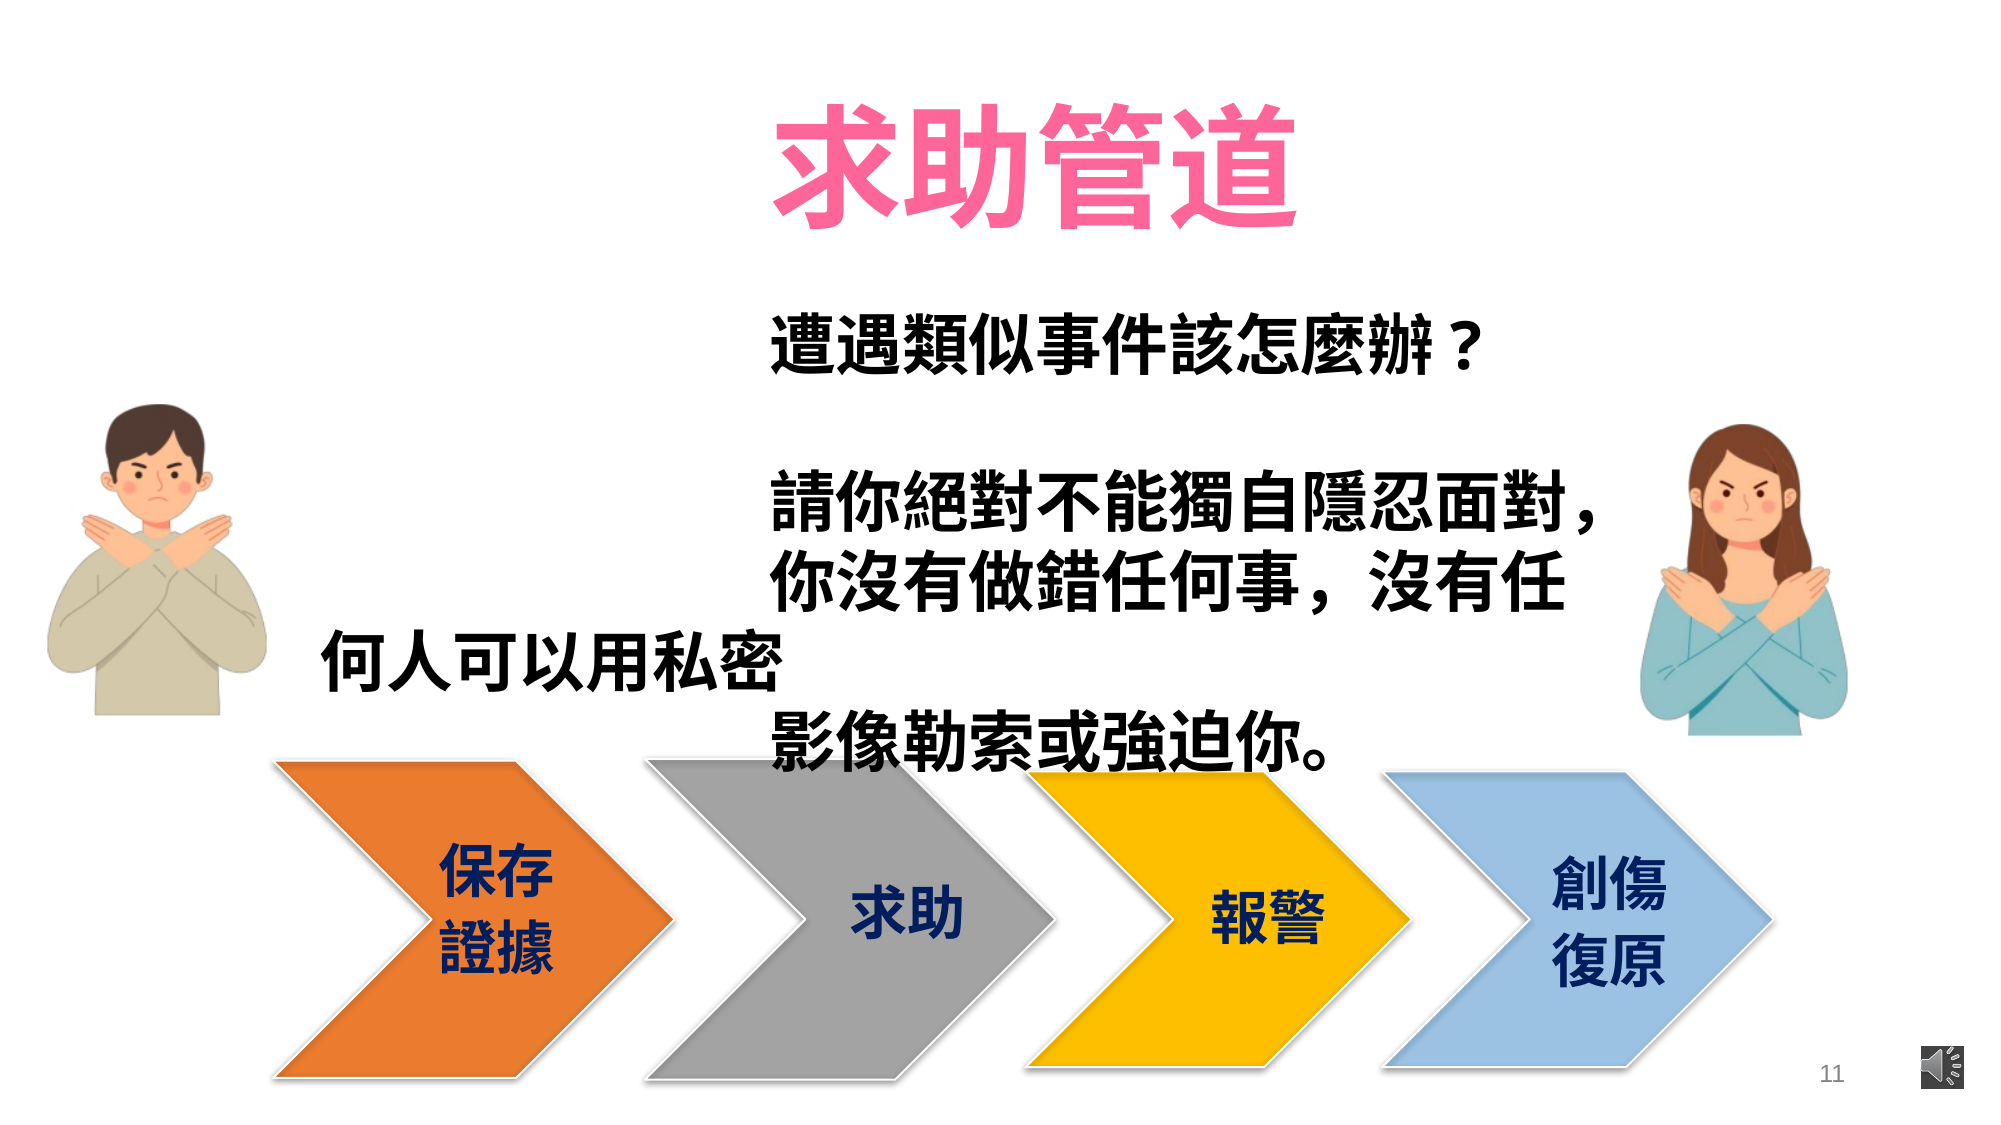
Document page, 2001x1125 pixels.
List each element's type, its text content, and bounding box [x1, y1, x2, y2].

text_box [1380, 769, 1777, 1070]
text_box 求助管道 遭遇類似事件該怎麼辦? 請你絕對不能獨自隱忍面對， 你沒有做錯任何事，沒有任何人可以用私密 影像勒索或強迫你。 [319, 70, 1590, 780]
text_box 保存 證據 [438, 826, 558, 981]
picture [1638, 423, 1849, 737]
text_box 創傷 復原 [1551, 840, 1671, 995]
text_box [1023, 780, 1414, 1070]
text_box 求助 [849, 868, 968, 946]
text_box 報警 [1210, 874, 1330, 952]
text_box [271, 758, 677, 1081]
text_box [643, 780, 1058, 1082]
picture [1919, 1044, 1965, 1090]
text_box 11 [1819, 1057, 1869, 1088]
picture [44, 403, 268, 718]
